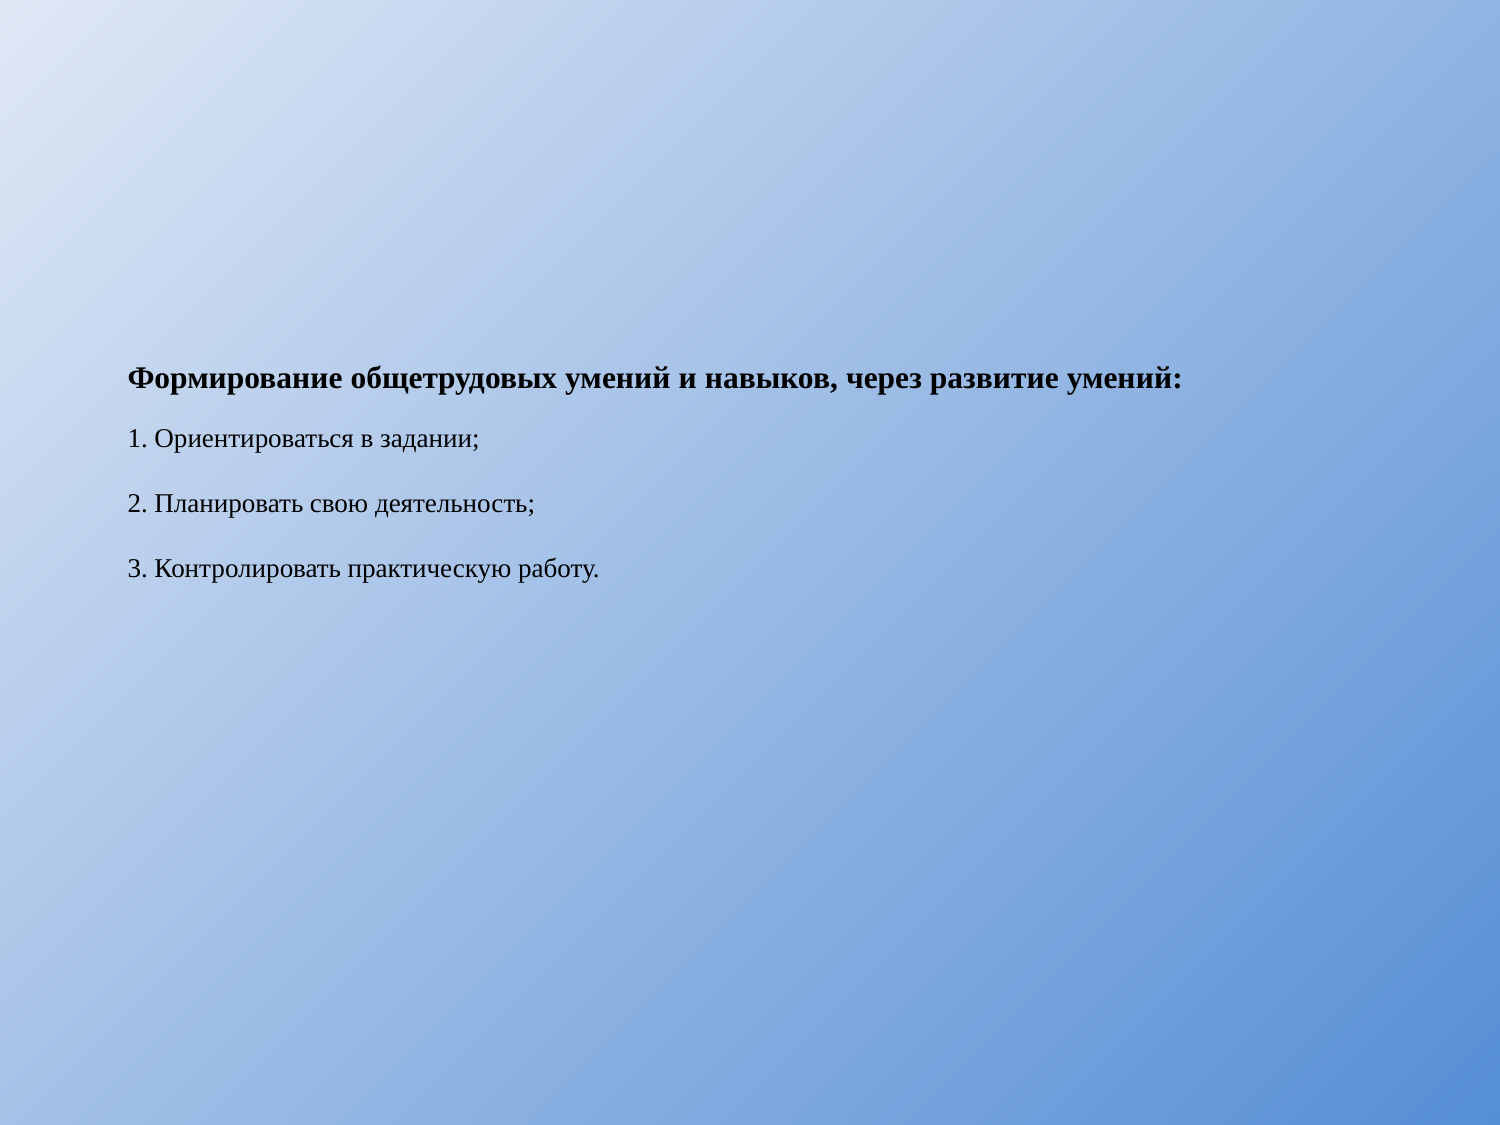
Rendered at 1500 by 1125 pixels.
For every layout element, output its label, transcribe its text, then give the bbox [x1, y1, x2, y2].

title Формирование общетрудовых умений и навыков, через развитие умений: 1. Ориентироваться в задании; 2. Планировать свою деятельность; 3. Контролировать практическую работу. [112, 349, 1388, 591]
